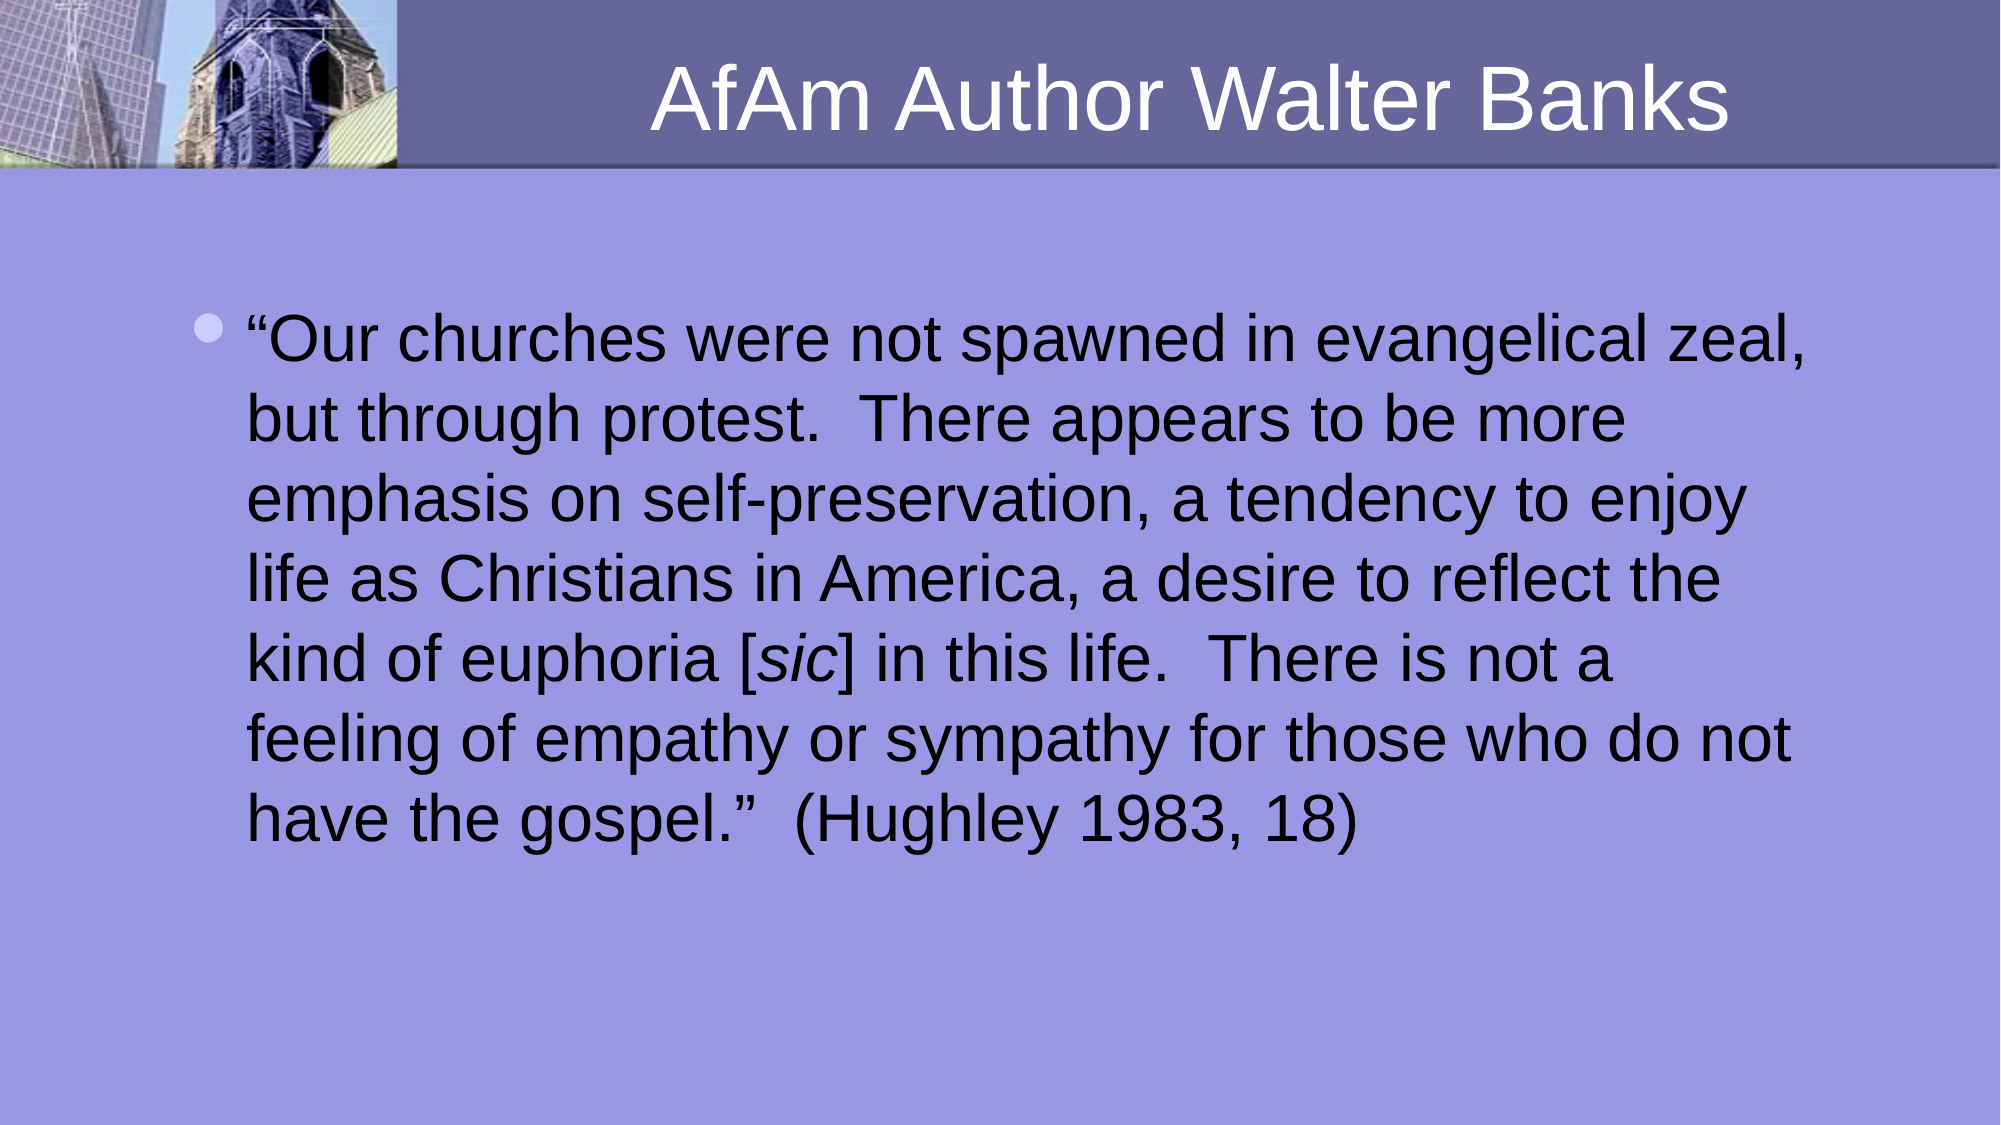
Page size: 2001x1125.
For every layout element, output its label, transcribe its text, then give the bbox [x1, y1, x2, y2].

title AfAm Author Walter Banks [433, 12, 1950, 175]
list “Our churches were not spawned in evangelical zeal, but through protest. There appears to be more emphasis on self-preservation, a tendency to enjoy life as Christians in America, a desire to reflect the kind of euphoria [sic] in this life. There is not a feeling of empathy or sympathy for those who do not have the gospel.” (Hughley 1983, 18) [174, 287, 1825, 975]
picture [0, 0, 2001, 1125]
